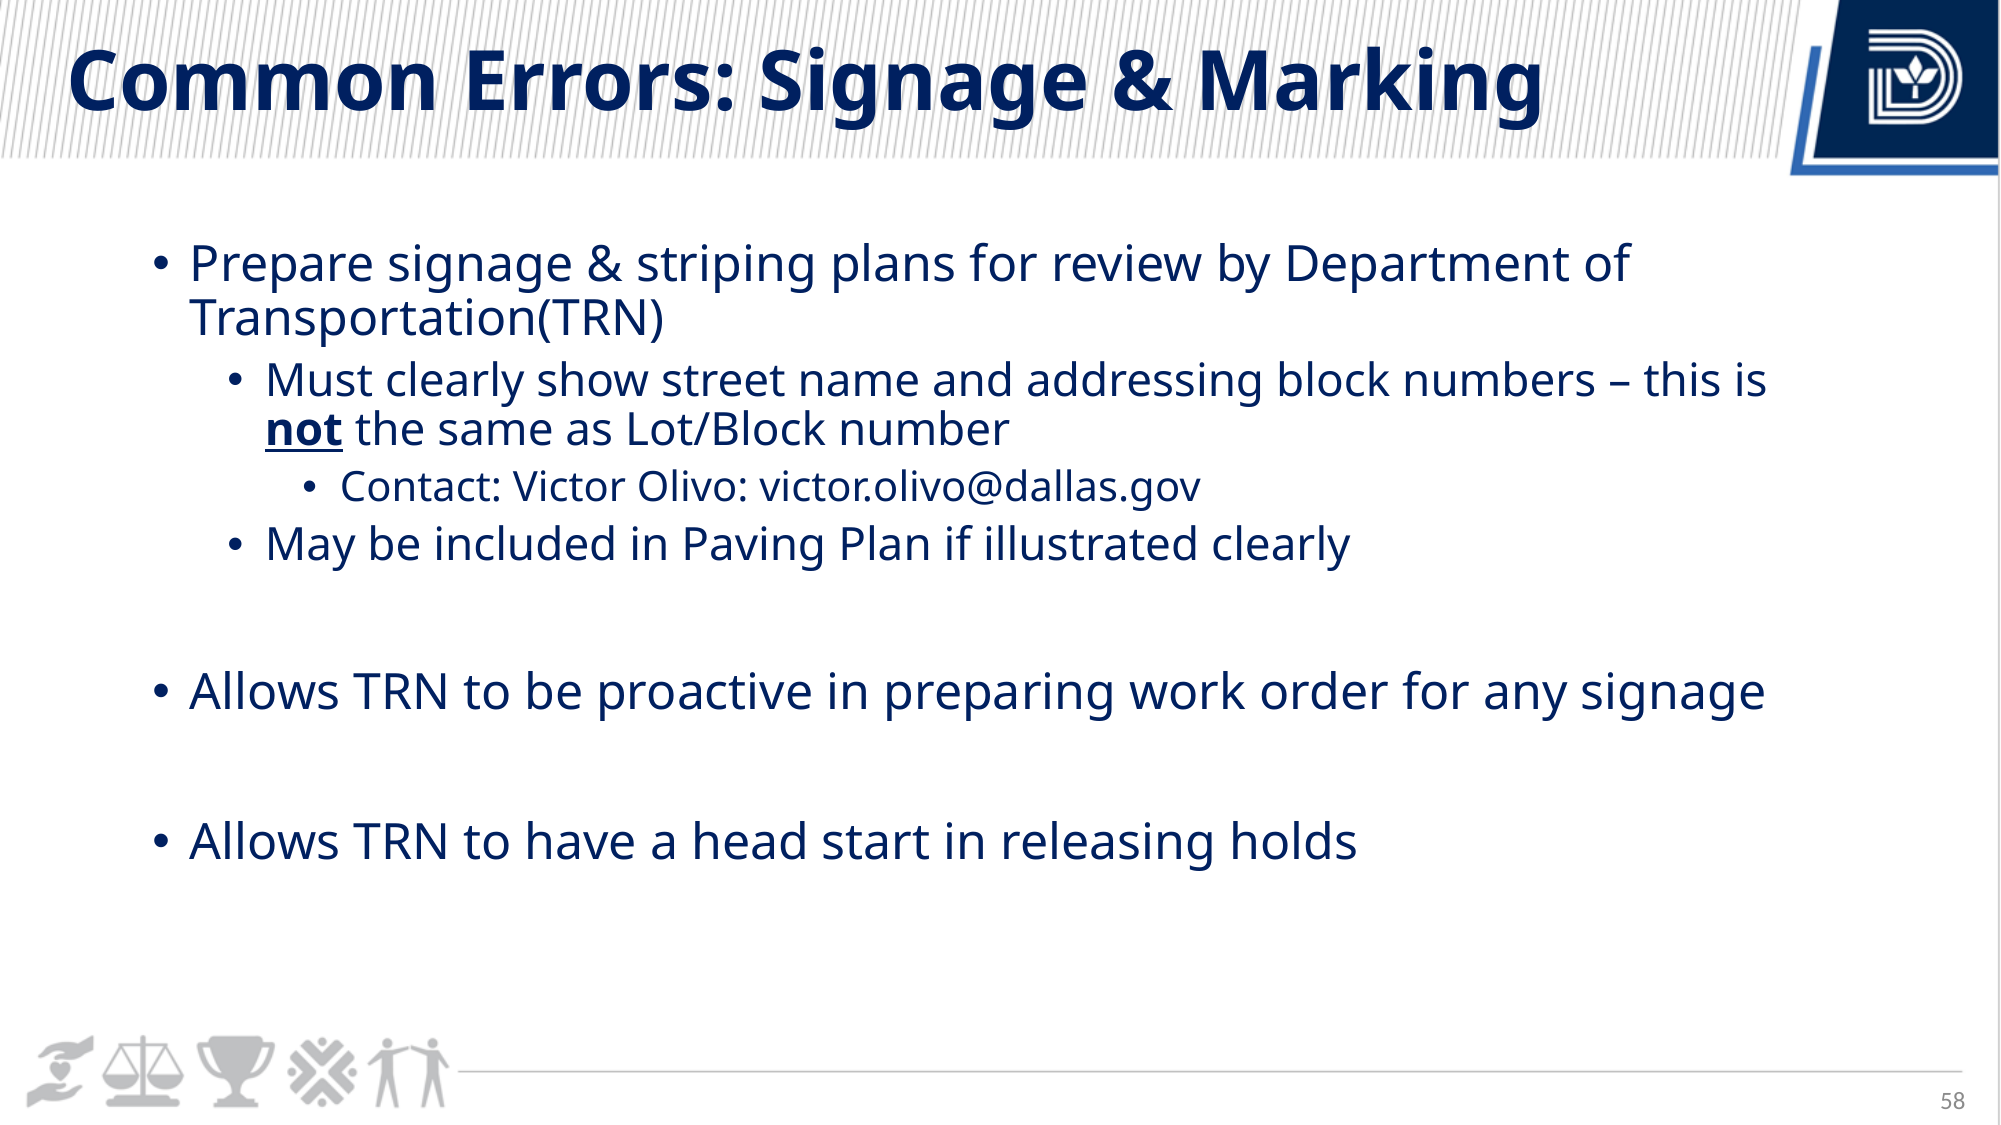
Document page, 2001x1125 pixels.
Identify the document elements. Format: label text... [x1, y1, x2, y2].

list Prepare signage & striping plans for review by Department of Transportation(TRN) Must clearly show street name and addressing block numbers – this is not the same as Lot/Block number Contact: Victor Olivo: victor.olivo@dallas.gov May be included in Paving Plan if illustrated clearly Allows TRN to be proactive in preparing work order for any signage Allows TRN to have a head start in releasing holds [137, 230, 1863, 1014]
slide_number 58 [1530, 1069, 1981, 1125]
picture [0, 0, 2001, 1125]
title Common Errors: Signage & Marking [51, 27, 1777, 140]
